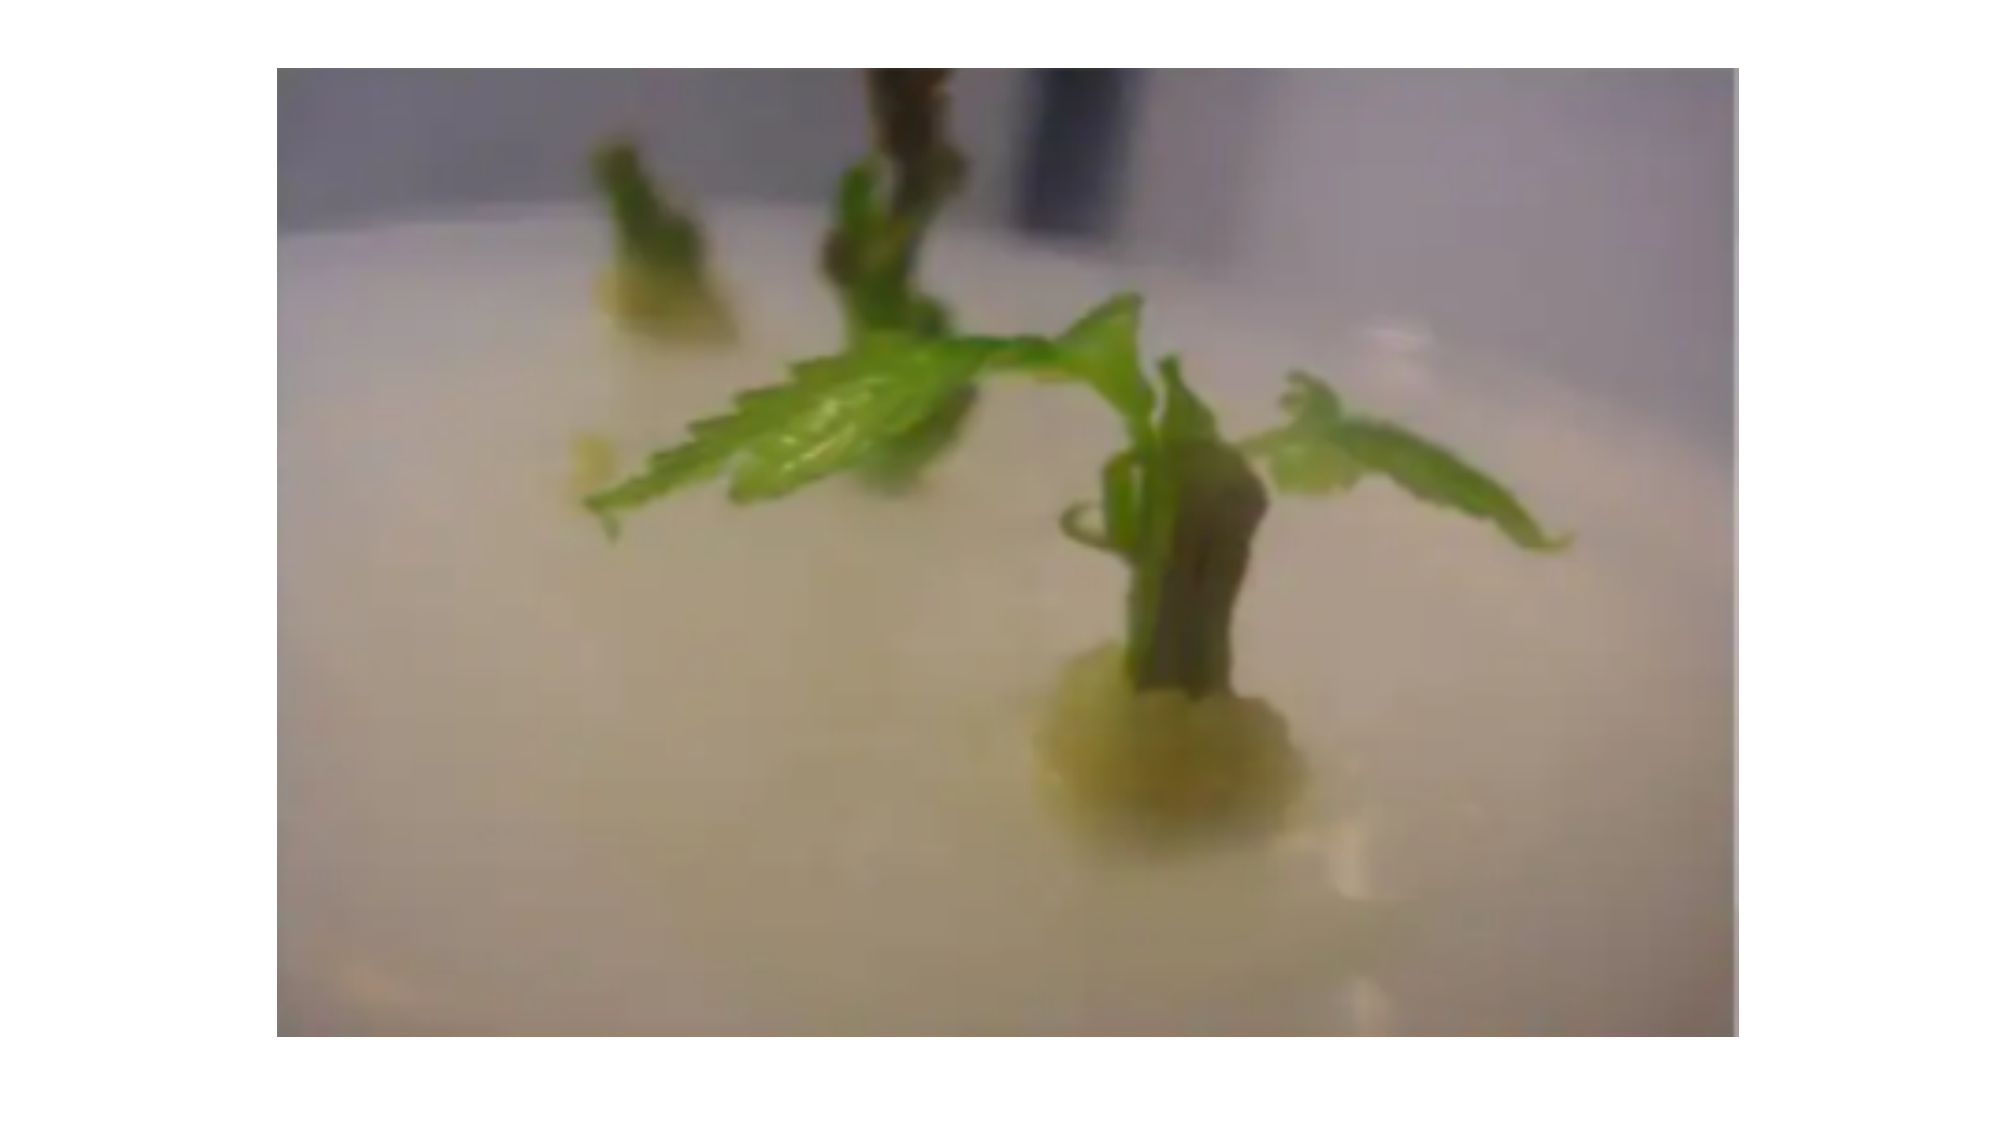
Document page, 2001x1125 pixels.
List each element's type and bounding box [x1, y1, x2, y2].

picture [277, 68, 1739, 1037]
